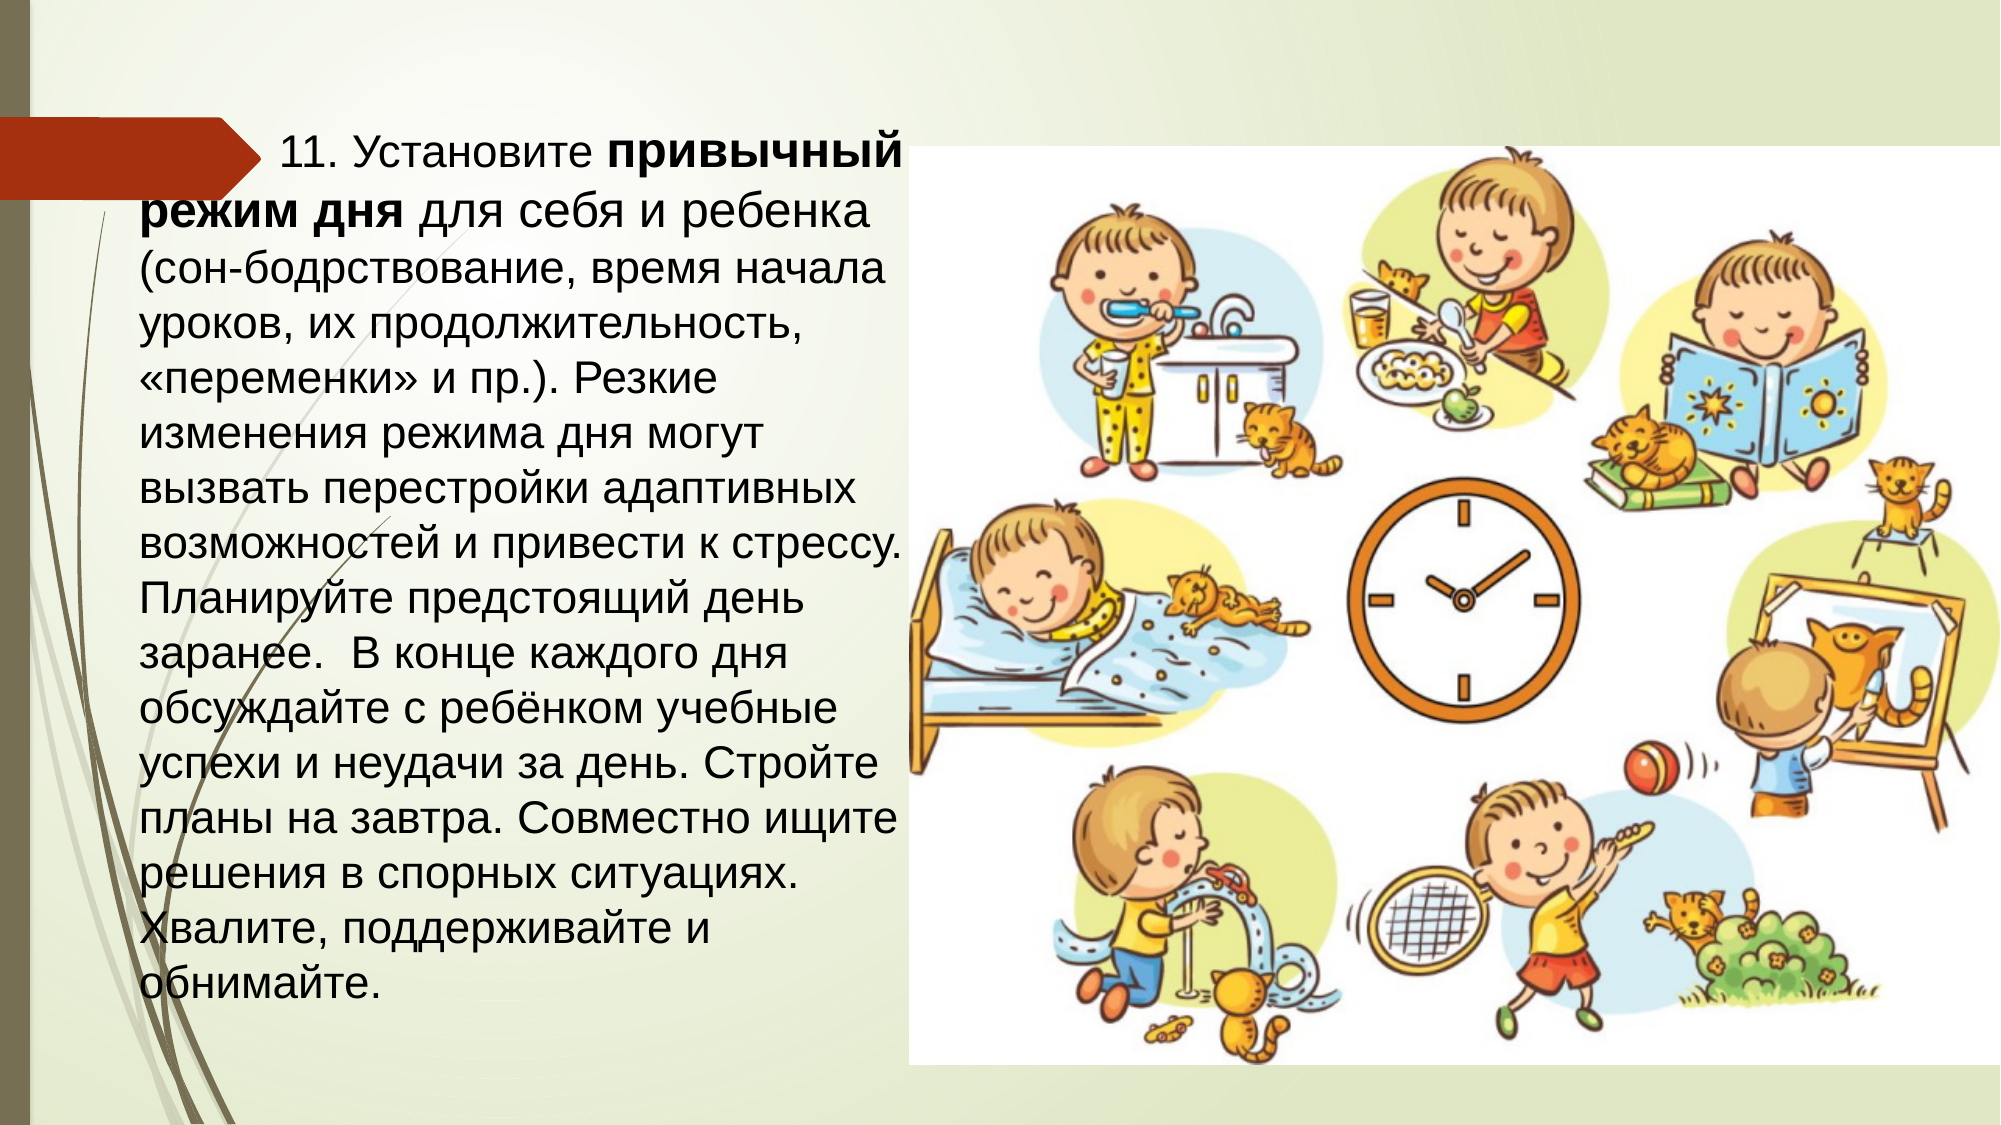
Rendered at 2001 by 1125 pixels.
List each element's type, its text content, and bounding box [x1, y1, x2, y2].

text_box 11. Установите привычный режим дня для себя и ребенка (сон-бодрствование, время начала уроков, их продолжительность, «переменки» и пр.). Резкие изменения режима дня могут вызвать перестройки адаптивных возможностей и привести к стрессу. Планируйте предстоящий день заранее. В конце каждого дня обсуждайте с ребёнком учебные успехи и неудачи за день. Стройте планы на завтра. Совместно ищите решения в спорных ситуациях. Хвалите, поддерживайте и обнимайте. [123, 110, 960, 1015]
picture [909, 146, 2000, 1066]
